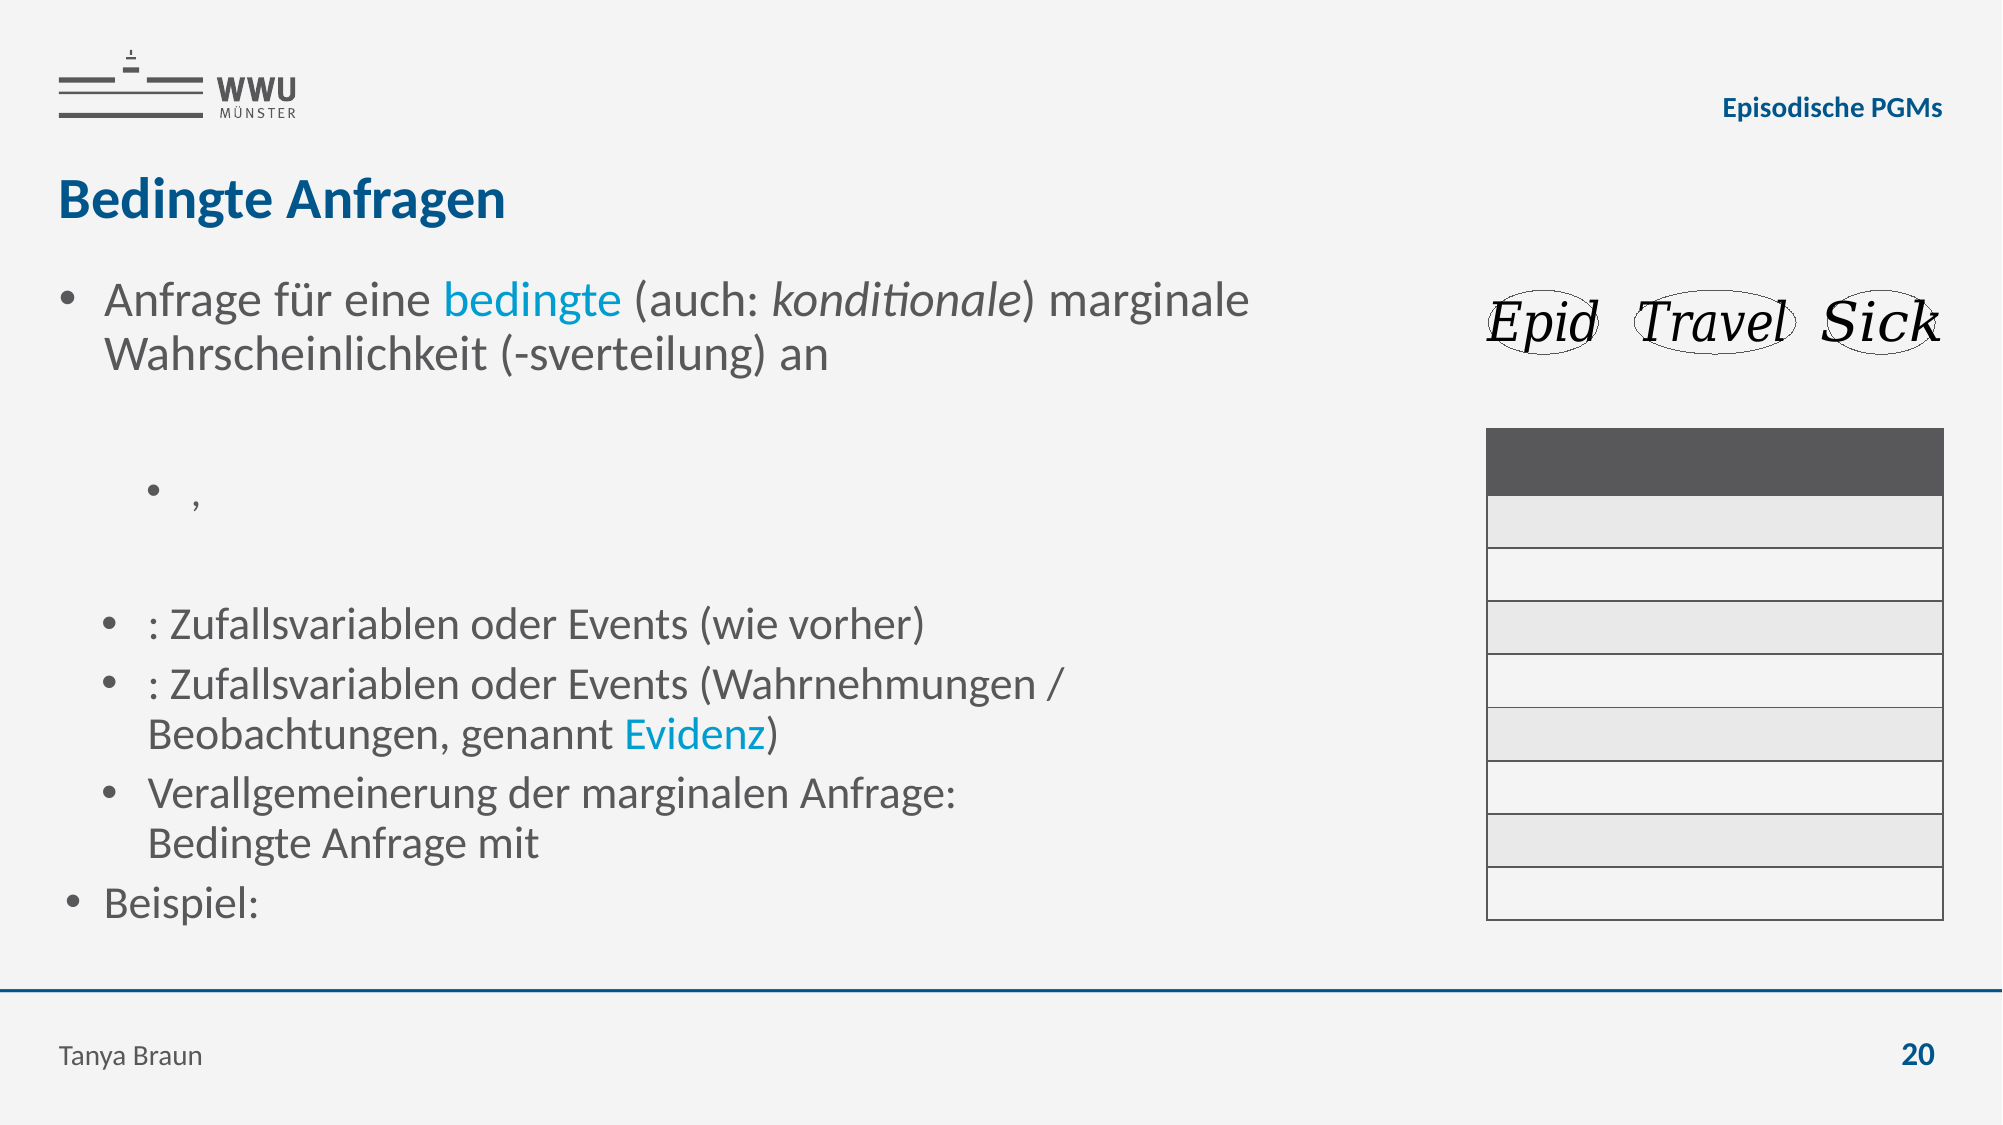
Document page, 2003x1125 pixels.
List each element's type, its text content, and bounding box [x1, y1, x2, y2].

slide_number 20 [1824, 1012, 1943, 1072]
title Bedingte Anfragen [59, 148, 1943, 243]
footer Tanya Braun [59, 1012, 1442, 1072]
slide_number Episodische PGMs [590, 63, 1943, 123]
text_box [1634, 290, 1797, 355]
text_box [1820, 290, 1948, 355]
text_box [1483, 290, 1603, 355]
